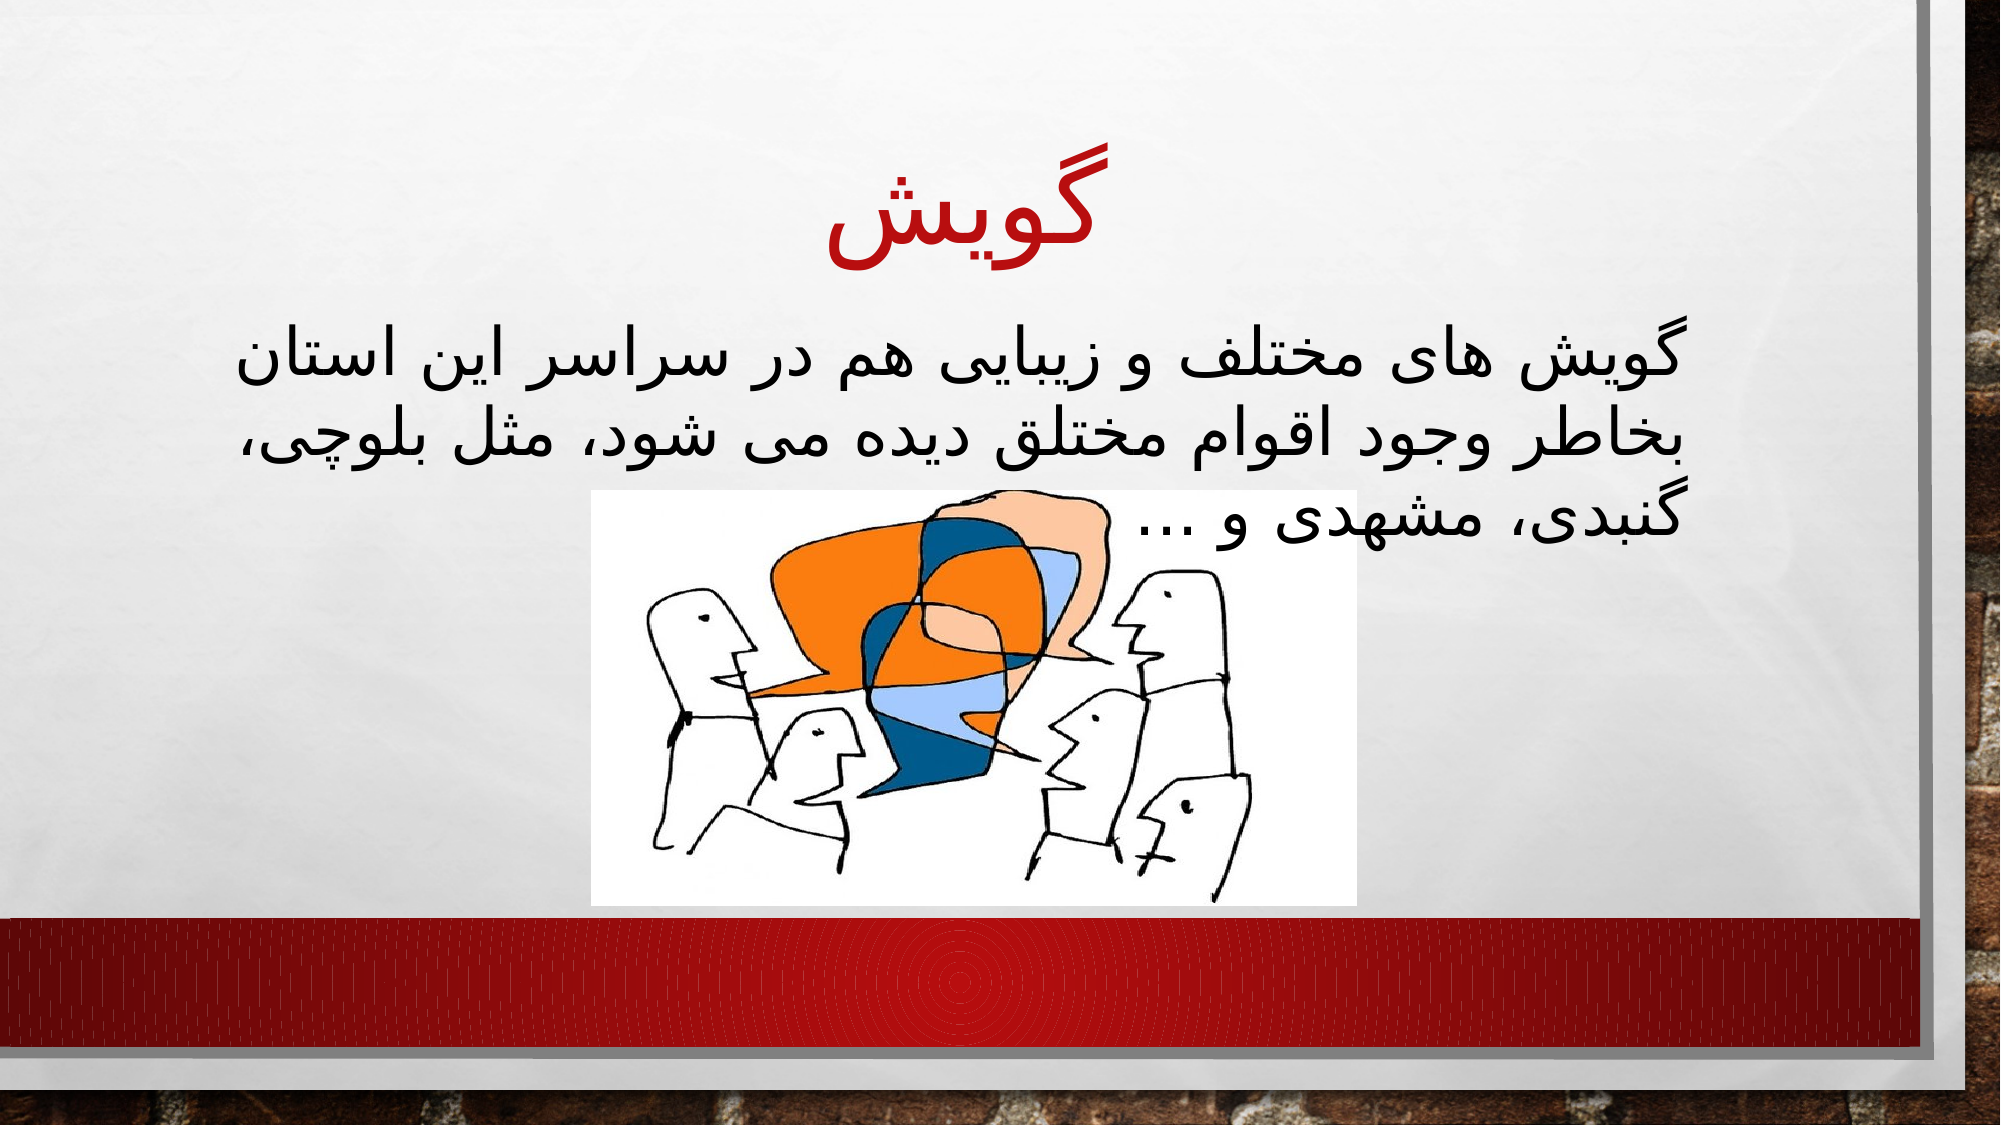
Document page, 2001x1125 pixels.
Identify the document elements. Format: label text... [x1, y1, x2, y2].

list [590, 490, 1358, 906]
title گویش [112, 112, 1818, 302]
picture [0, 0, 2000, 1125]
text_box گویش های مختلف و زیبایی هم در سراسر این استان بخاطر وجود اقوام مختلق دیده می شود، مثل بلوچی، گنبدی، مشهدی و ... [175, 301, 1704, 557]
